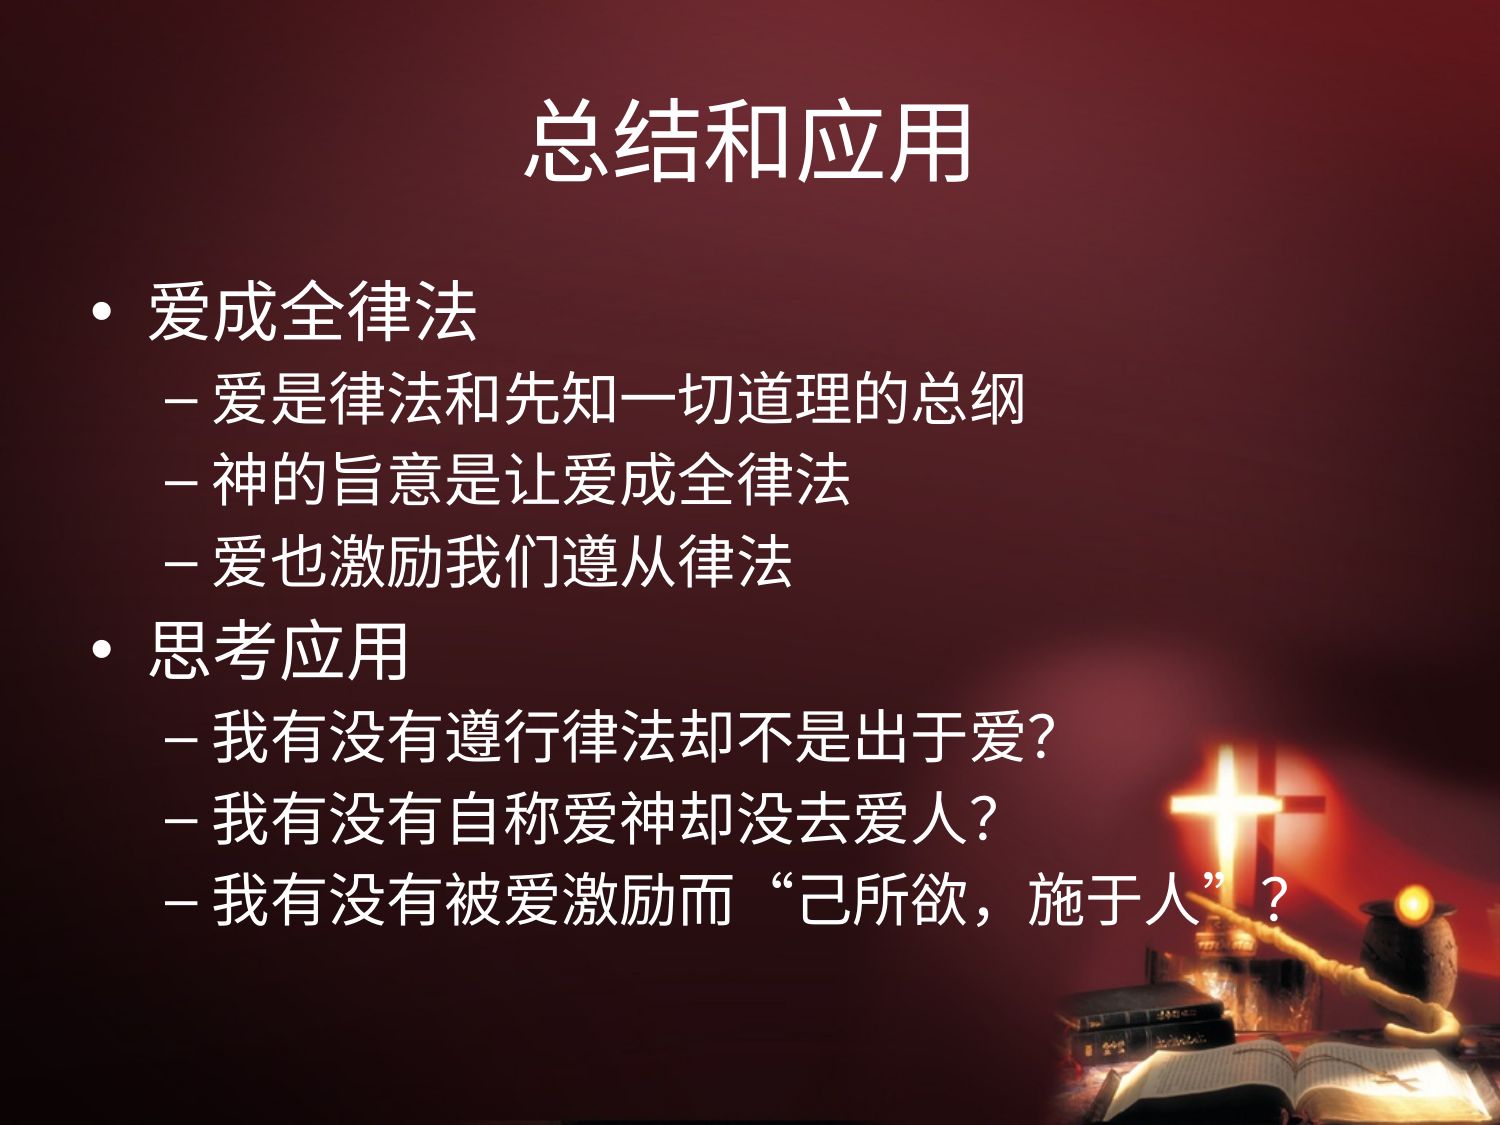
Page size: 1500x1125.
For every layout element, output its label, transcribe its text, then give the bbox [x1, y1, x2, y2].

list 爱成全律法 爱是律法和先知一切道理的总纲 神的旨意是让爱成全律法 爱也激励我们遵从律法 思考应用 我有没有遵行律法却不是出于爱？ 我有没有自称爱神却没去爱人？ 我有没有被爱激励而“己所欲，施于人”？ [75, 262, 1425, 1005]
picture [0, 0, 1500, 1125]
title 总结和应用 [75, 45, 1425, 233]
